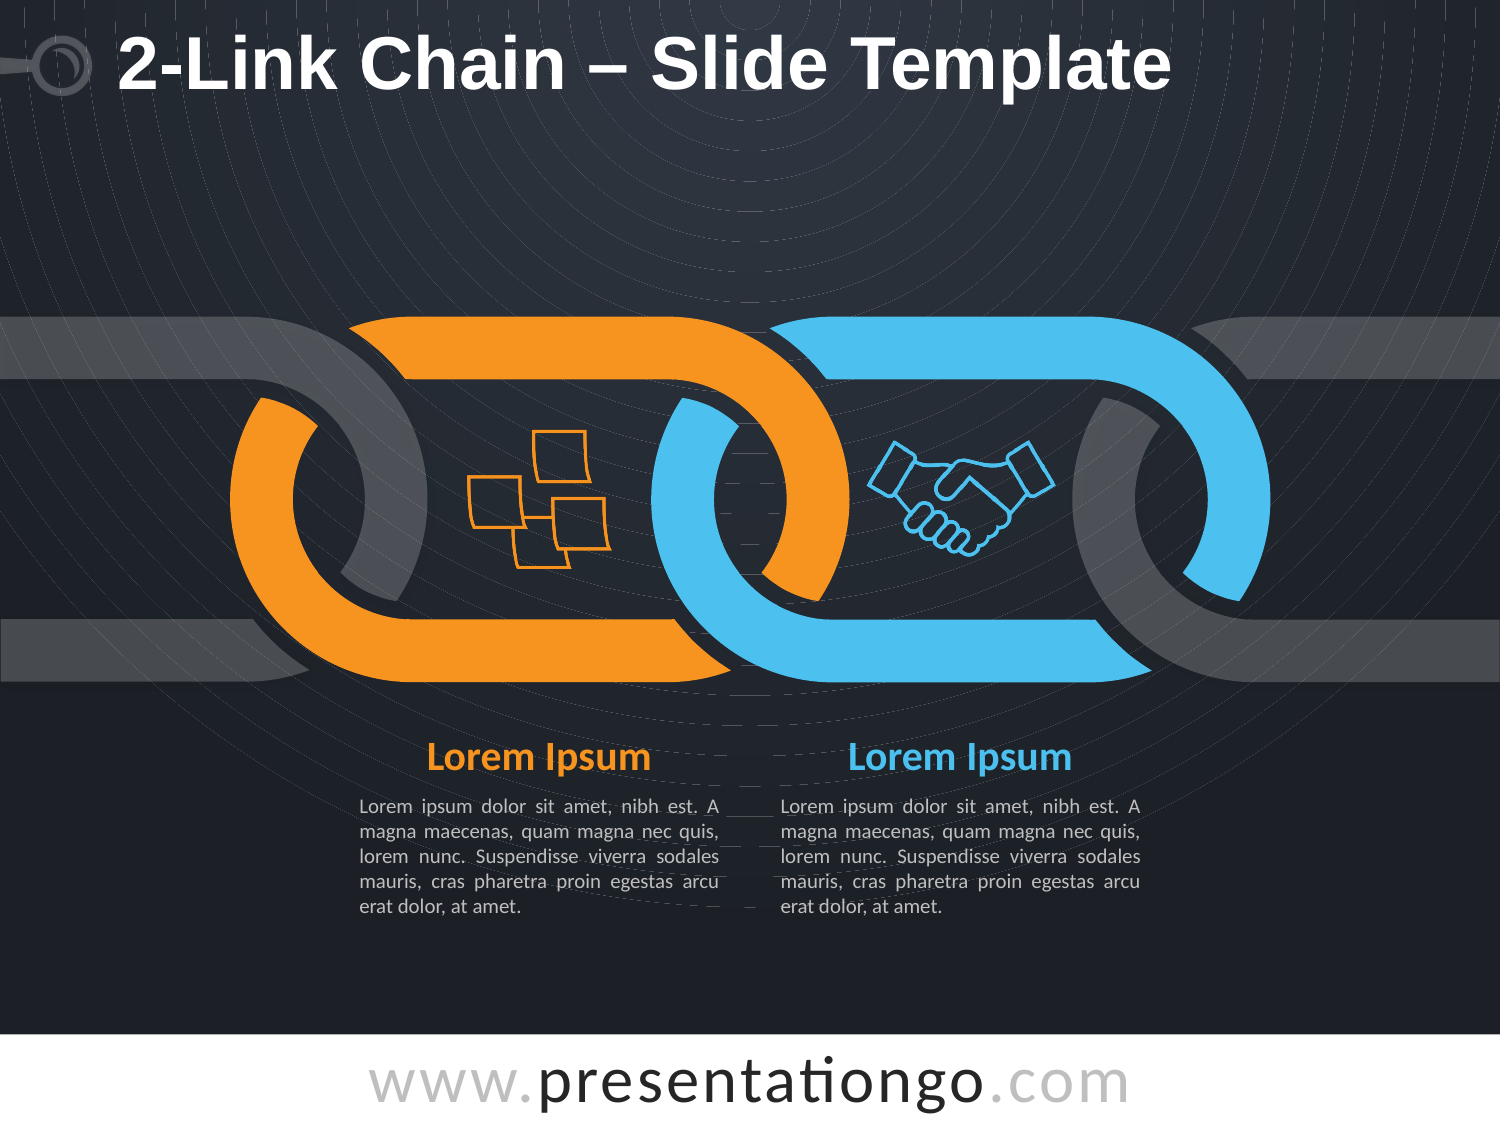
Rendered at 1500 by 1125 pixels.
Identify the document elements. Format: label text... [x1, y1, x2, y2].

text_box [348, 316, 850, 602]
text_box [769, 316, 1271, 602]
text_box [1190, 316, 1500, 380]
picture [455, 415, 623, 583]
picture [862, 400, 1060, 598]
title 2-Link Chain – Slide Template [103, 17, 1500, 139]
text_box [0, 618, 310, 682]
text_box [651, 397, 1152, 683]
text_box [230, 397, 731, 683]
text_box [1072, 397, 1500, 683]
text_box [359, 720, 720, 927]
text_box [780, 720, 1141, 927]
text_box [0, 316, 428, 602]
